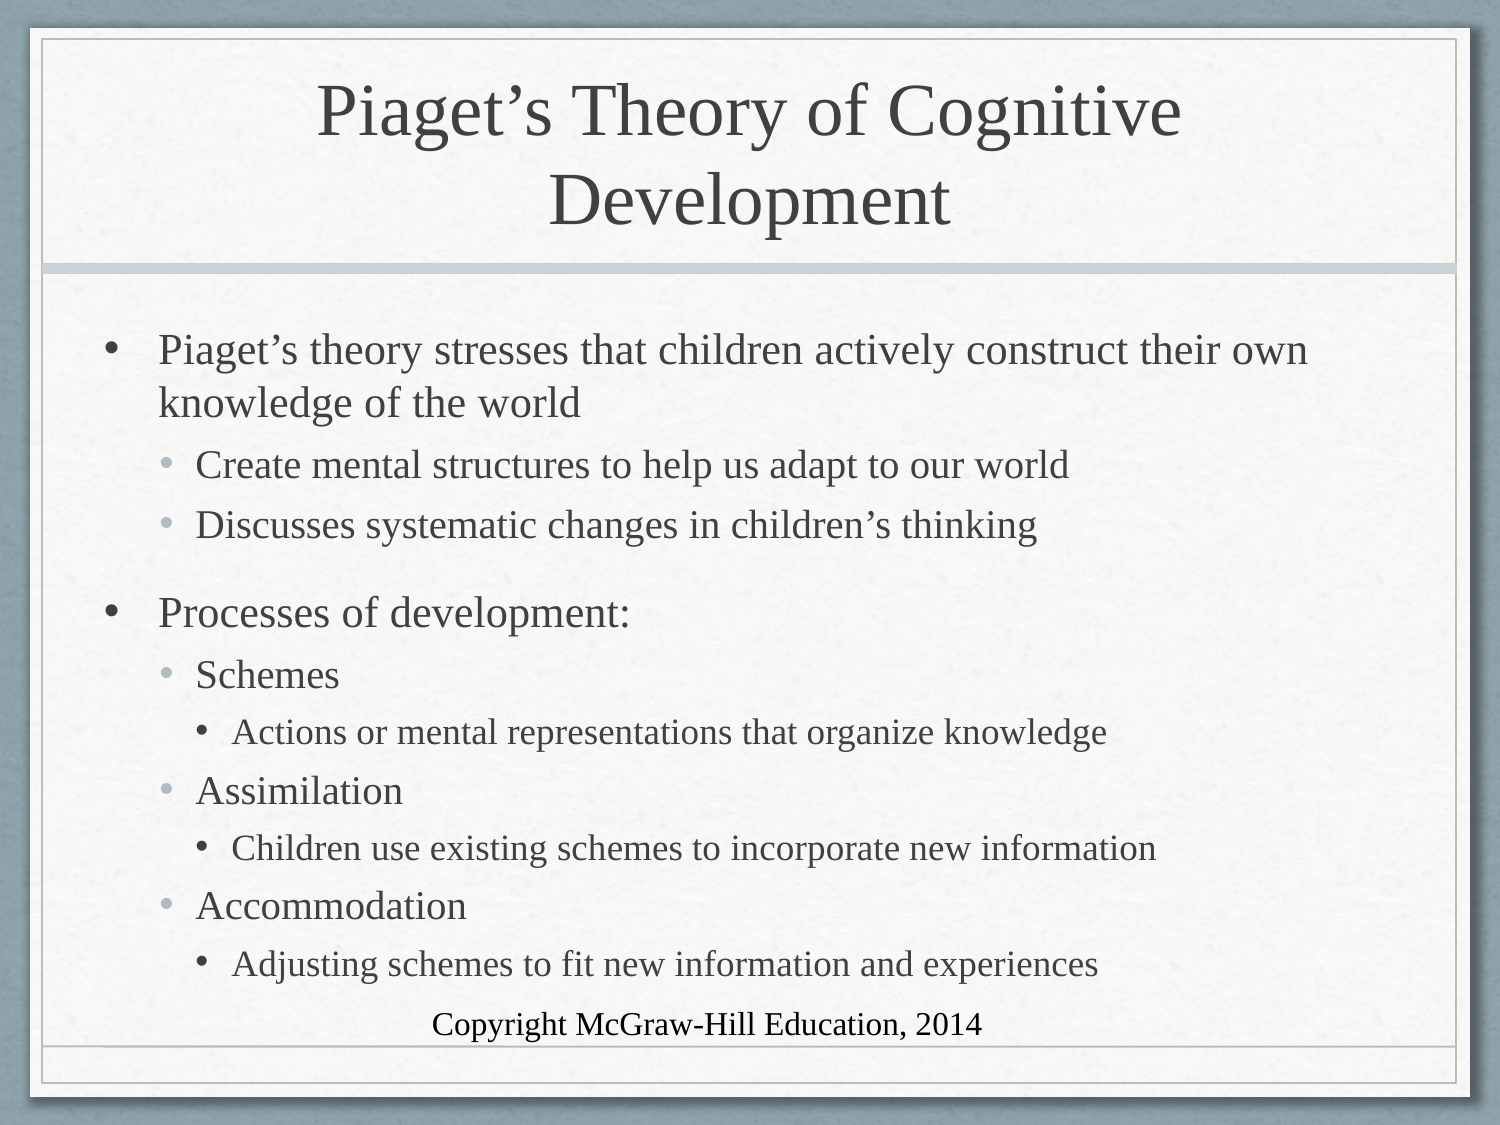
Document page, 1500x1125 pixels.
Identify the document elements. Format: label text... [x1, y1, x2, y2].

picture [30, 28, 1470, 1097]
list Piaget’s theory stresses that children actively construct their own knowledge of the world Create mental structures to help us adapt to our world Discusses systematic changes in children’s thinking Processes of development: Schemes Actions or mental representations that organize knowledge Assimilation Children use existing schemes to incorporate new information Accommodation Adjusting schemes to fit new information and experiences [88, 312, 1416, 995]
text_box Copyright McGraw-Hill Education, 2014 [274, 994, 1141, 1050]
title Piaget’s Theory of Cognitive Development [147, 40, 1353, 260]
